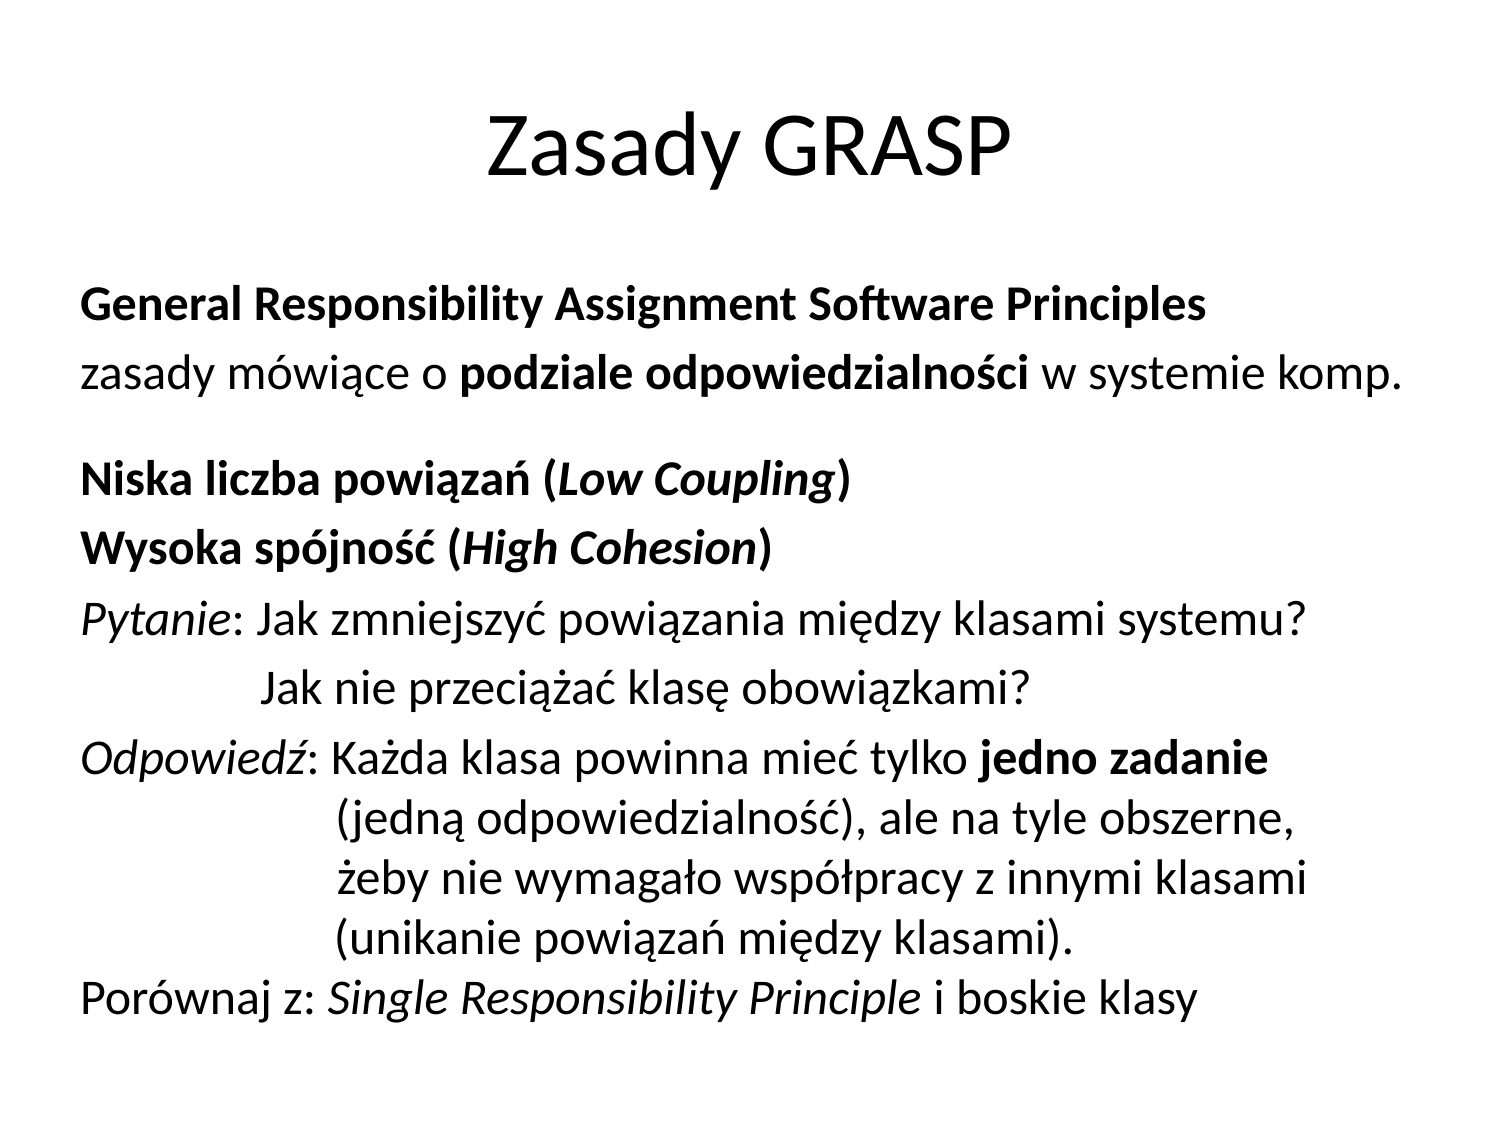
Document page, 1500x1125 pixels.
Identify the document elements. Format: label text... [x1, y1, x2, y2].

title Zasady GRASP [75, 45, 1425, 233]
list General Responsibility Assignment Software Principles zasady mówiące o podziale odpowiedzialności w systemie komp. Niska liczba powiązań (Low Coupling) Wysoka spójność (High Cohesion) Pytanie: Jak zmniejszyć powiązania między klasami systemu? Jak nie przeciążać klasę obowiązkami? Odpowiedź: Każda klasa powinna mieć tylko jedno zadanie (jedną odpowiedzialność), ale na tyle obszerne, żeby nie wymagało współpracy z innymi klasami (unikanie powiązań między klasami). Porównaj z: Single Responsibility Principle i boskie klasy [64, 262, 1483, 1059]
